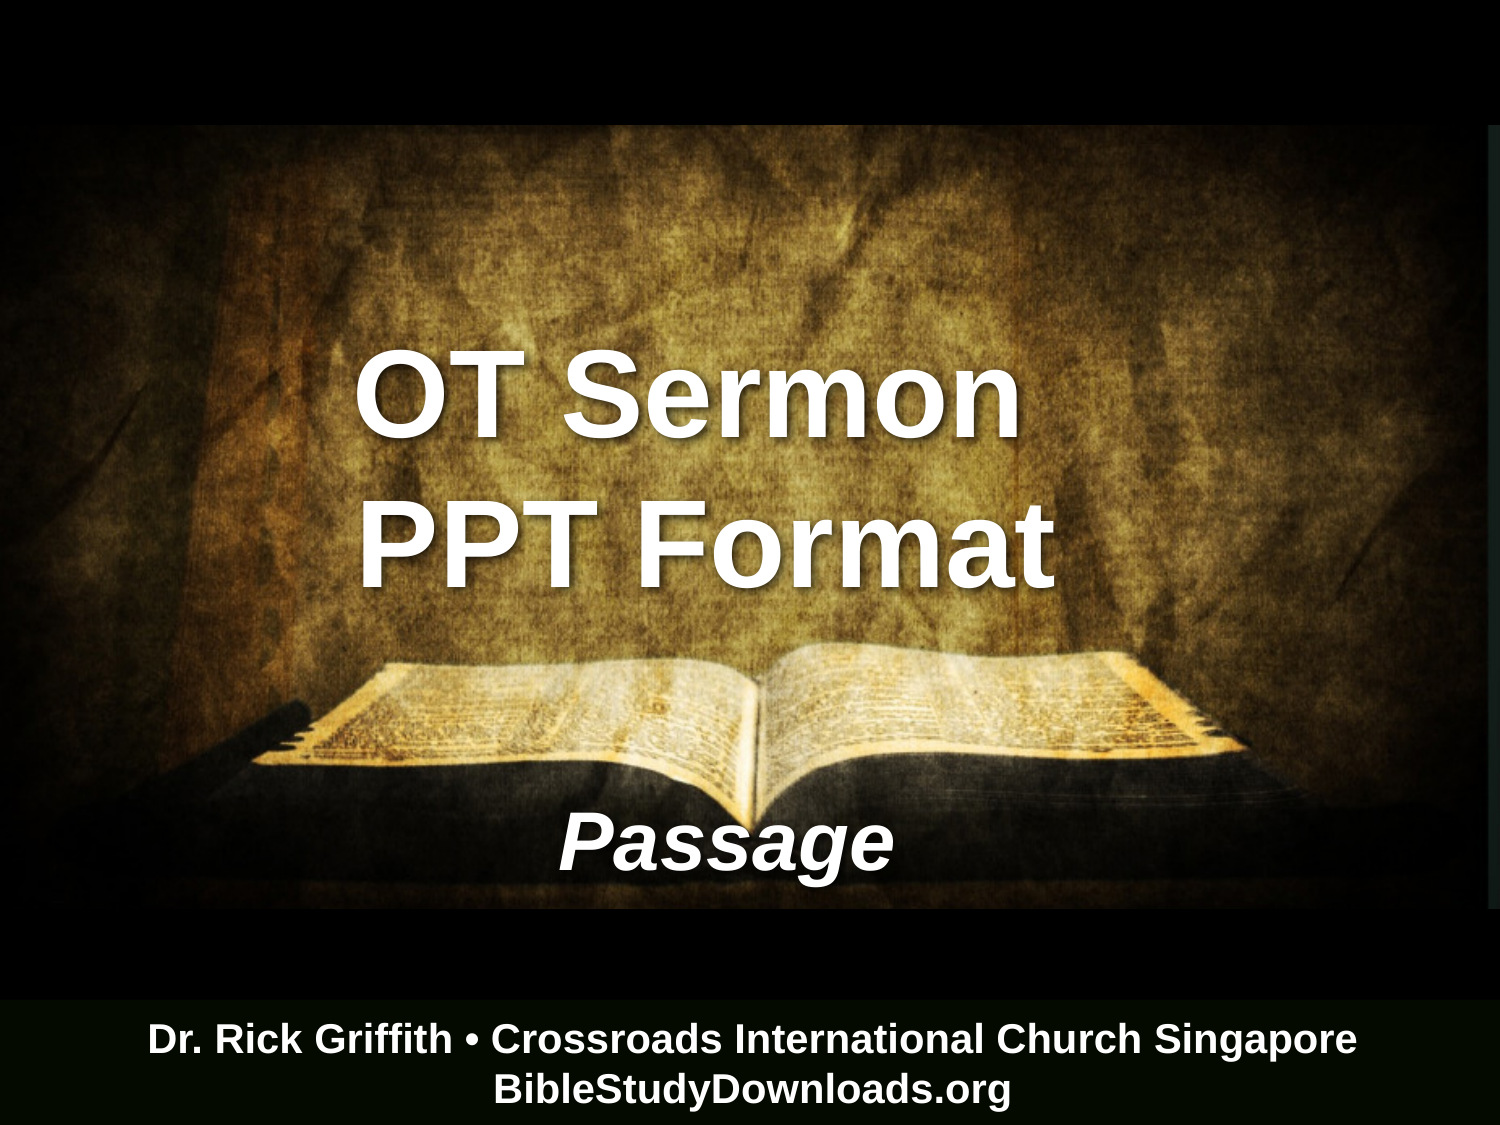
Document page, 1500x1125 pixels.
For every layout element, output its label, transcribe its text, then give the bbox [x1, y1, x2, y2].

text_box Dr. Rick Griffith • Crossroads International Church Singapore BibleStudyDownloads.org [0, 999, 1500, 1125]
picture [0, 125, 1500, 910]
